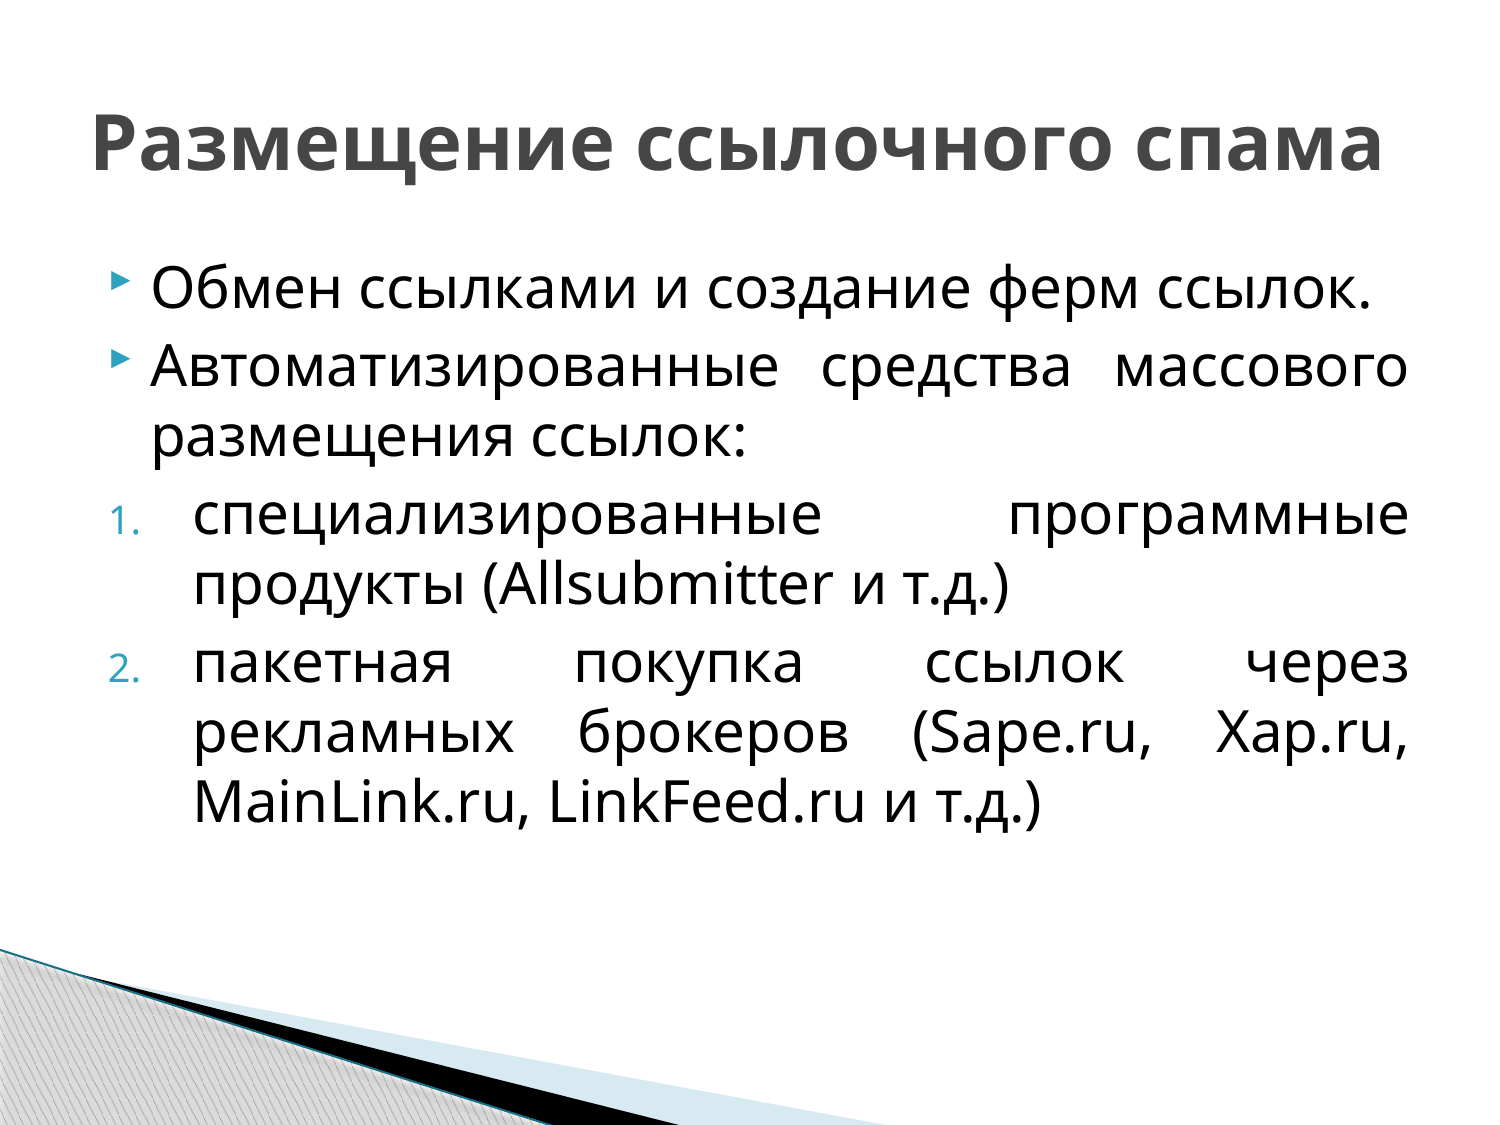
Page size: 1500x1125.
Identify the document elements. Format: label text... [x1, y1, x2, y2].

list Обмен ссылками и создание ферм ссылок. Автоматизированные средства массового размещения ссылок: специализированные программные продукты (Allsubmitter и т.д.) пакетная покупка ссылок через рекламных брокеров (Sape.ru, Xap.ru, MainLink.ru, LinkFeed.ru и т.д.) [74, 242, 1426, 986]
title Размещение ссылочного спама [75, 45, 1425, 233]
